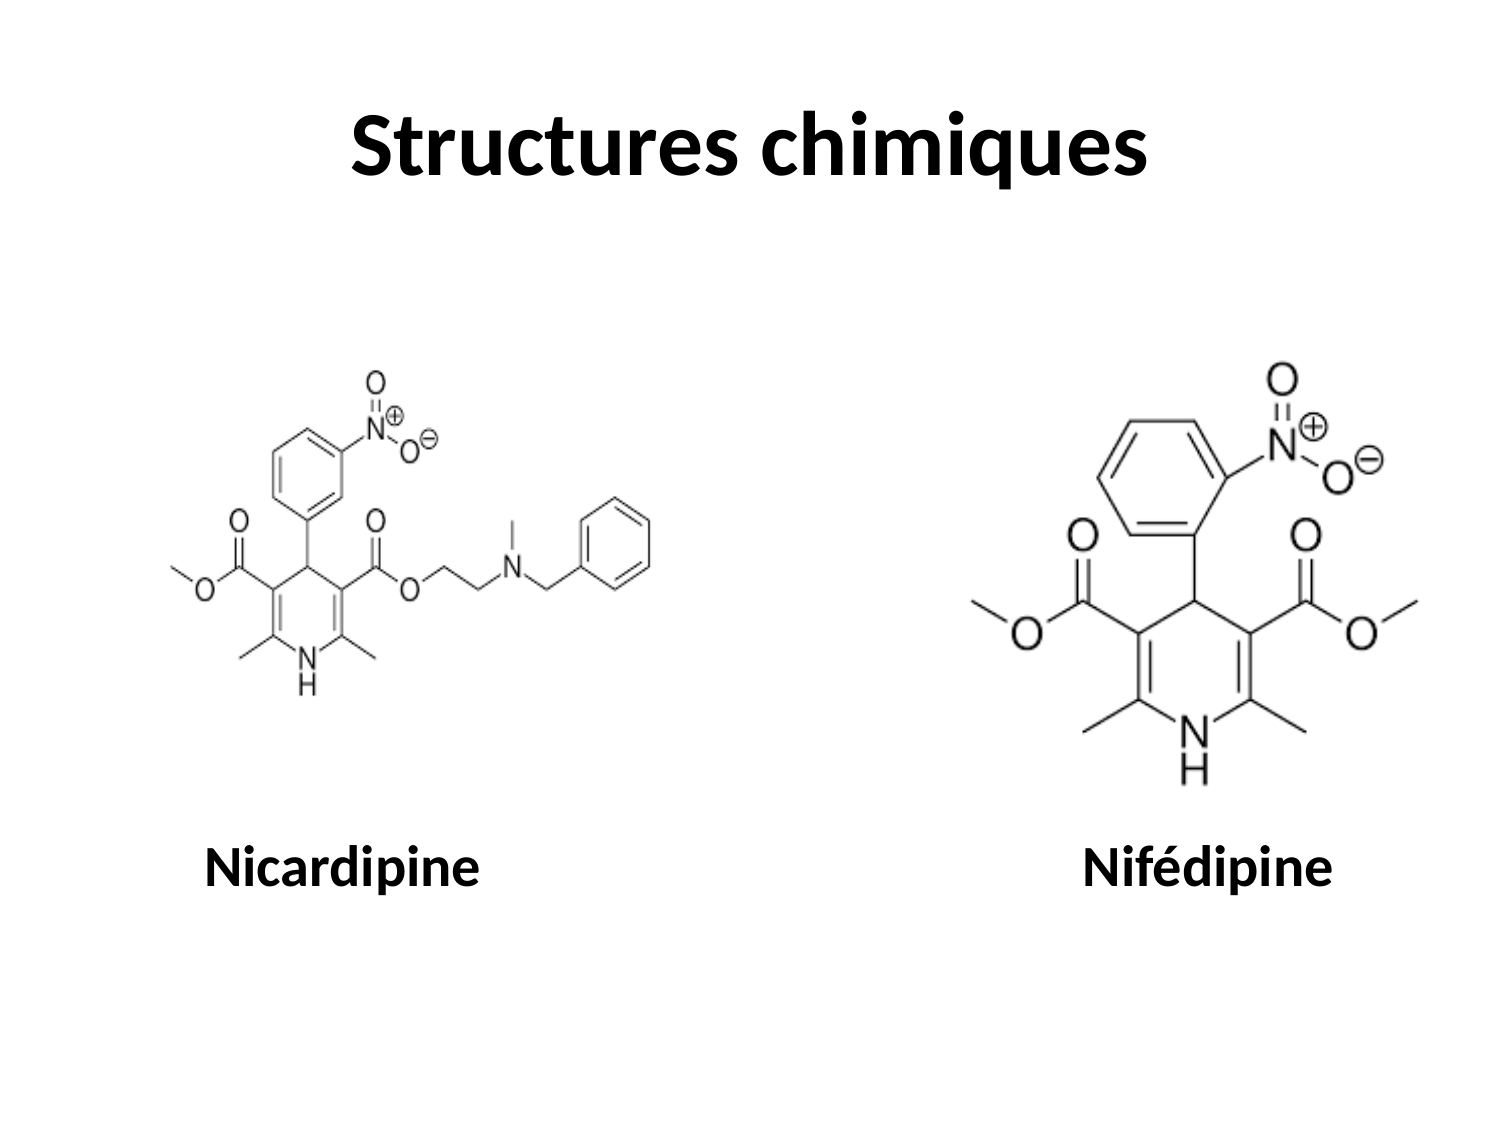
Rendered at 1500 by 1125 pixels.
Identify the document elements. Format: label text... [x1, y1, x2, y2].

picture [960, 351, 1430, 798]
title Structures chimiques [75, 45, 1425, 233]
text_box Nicardipine [189, 820, 497, 906]
picture [163, 363, 657, 704]
text_box Nifédipine [1068, 820, 1349, 906]
